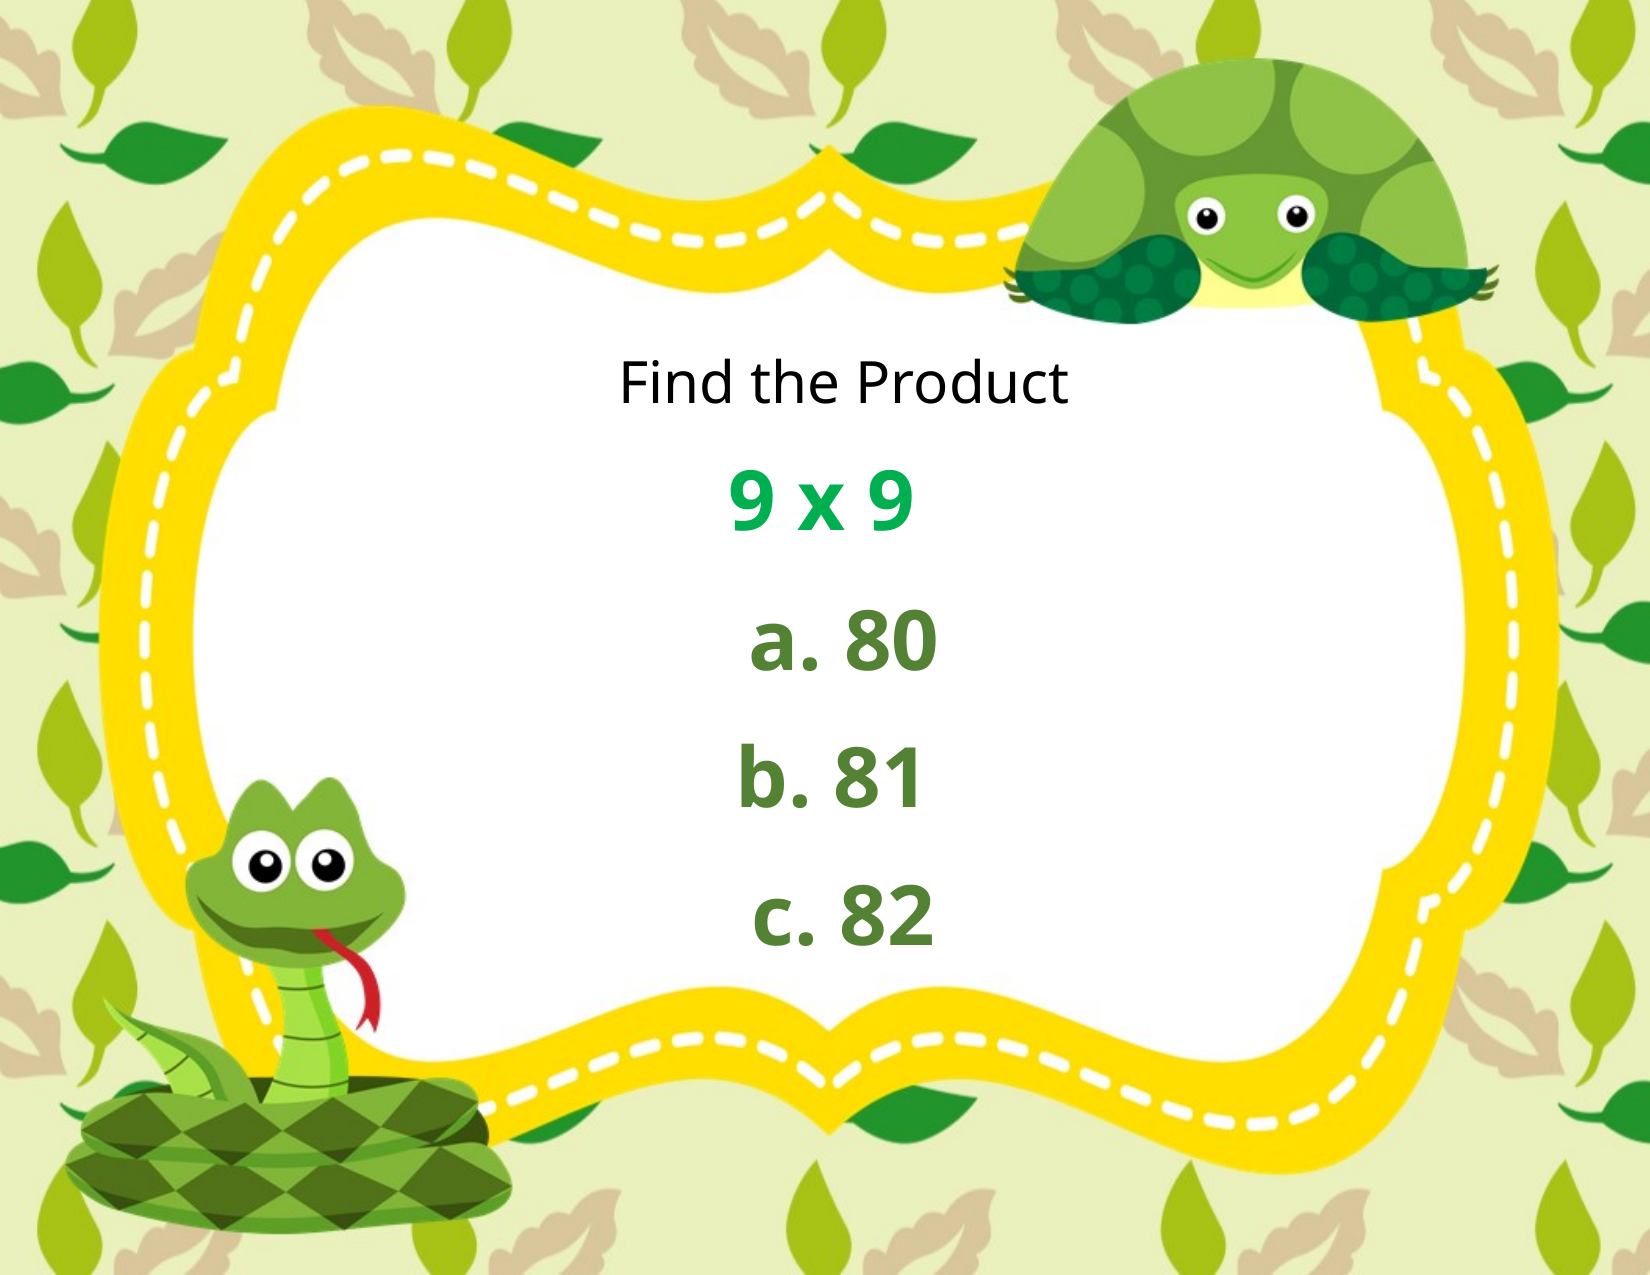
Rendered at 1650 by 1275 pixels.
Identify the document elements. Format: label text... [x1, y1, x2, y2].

text_box 9 x 9 [713, 440, 930, 555]
text_box b. 81 [721, 717, 944, 832]
text_box a. 80 [733, 579, 954, 695]
picture [0, 0, 1650, 1275]
text_box Find the Product [512, 337, 1176, 423]
text_box c. 82 [737, 855, 950, 970]
